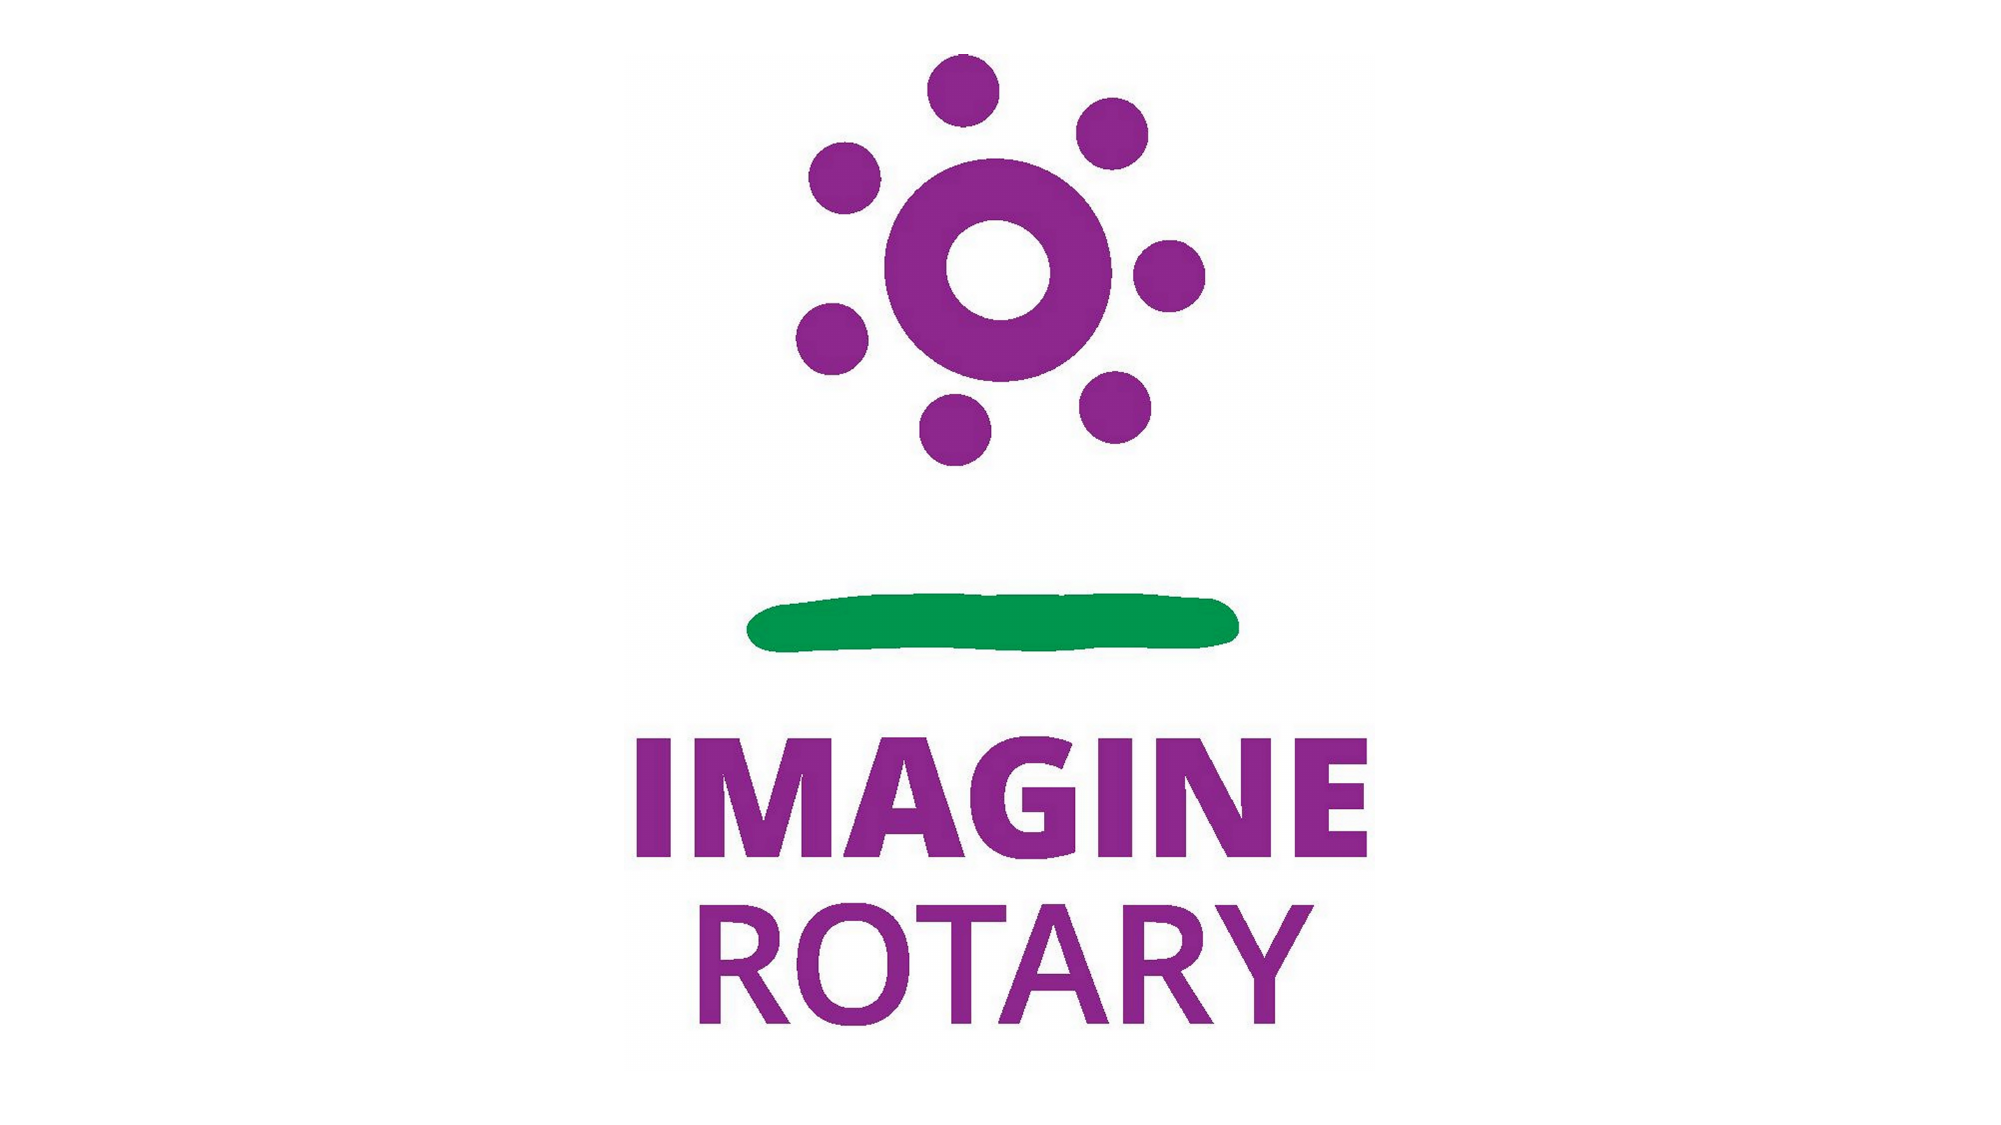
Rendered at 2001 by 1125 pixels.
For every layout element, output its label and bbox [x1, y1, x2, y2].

picture [624, 54, 1375, 1071]
